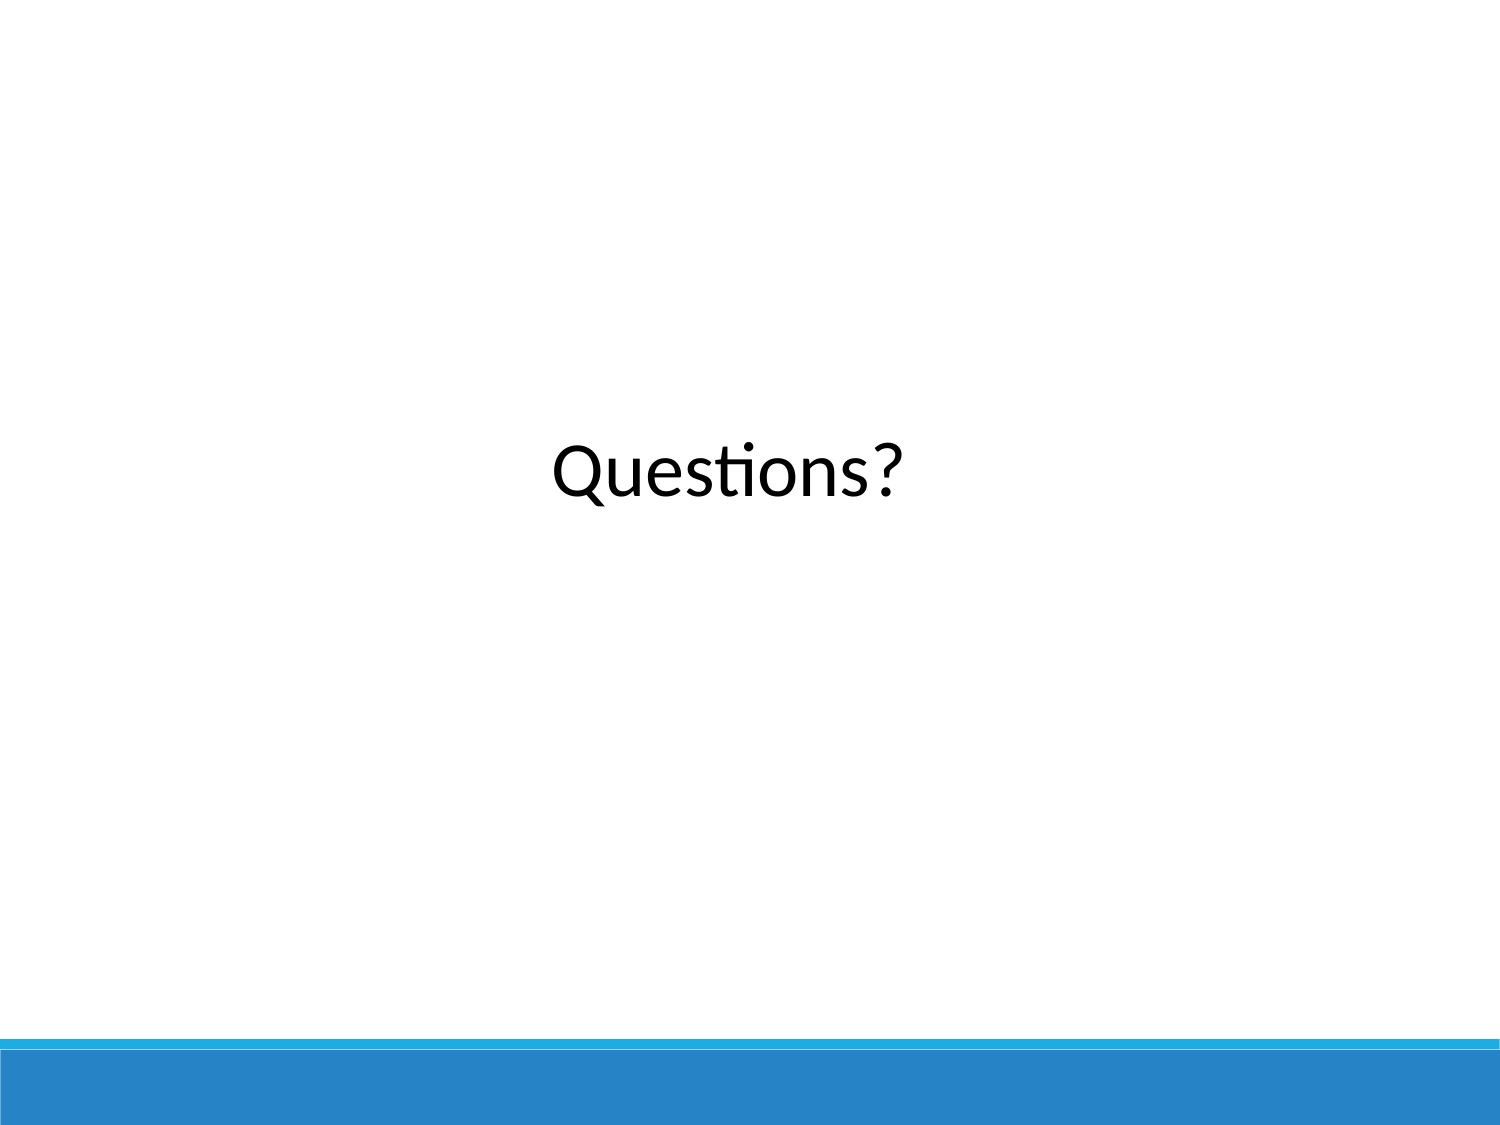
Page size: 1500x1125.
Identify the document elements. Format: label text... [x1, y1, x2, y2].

text_box Questions? [232, 410, 1245, 520]
